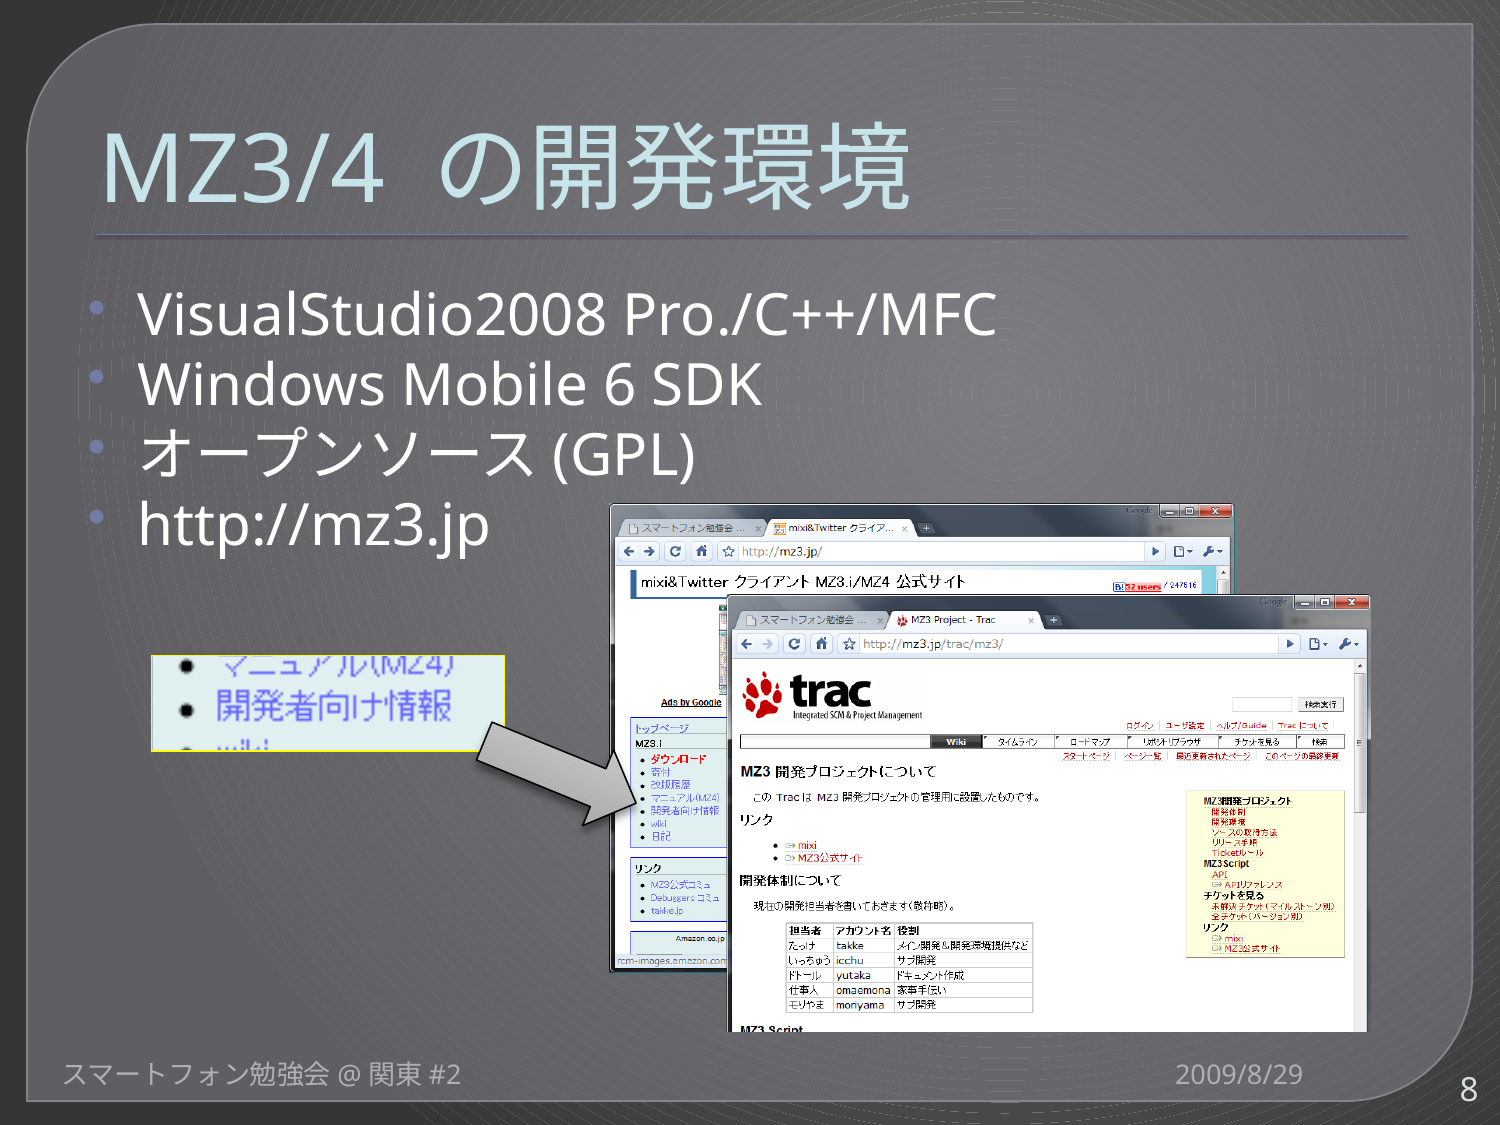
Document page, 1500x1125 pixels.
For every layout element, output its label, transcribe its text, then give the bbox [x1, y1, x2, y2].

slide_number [1160, 1050, 1405, 1095]
text_box [479, 729, 602, 827]
title MZ3/4 の開発環境 [75, 41, 1425, 230]
slide_number 8 [1417, 1068, 1494, 1114]
footer スマートフォン勉強会@関東#2 [46, 1050, 904, 1095]
picture [609, 503, 1372, 1032]
picture [152, 655, 505, 751]
list VisualStudio2008 Pro./C++/MFC Windows Mobile 6 SDK オープンソース(GPL) http://mz3.jp [75, 270, 1425, 1013]
